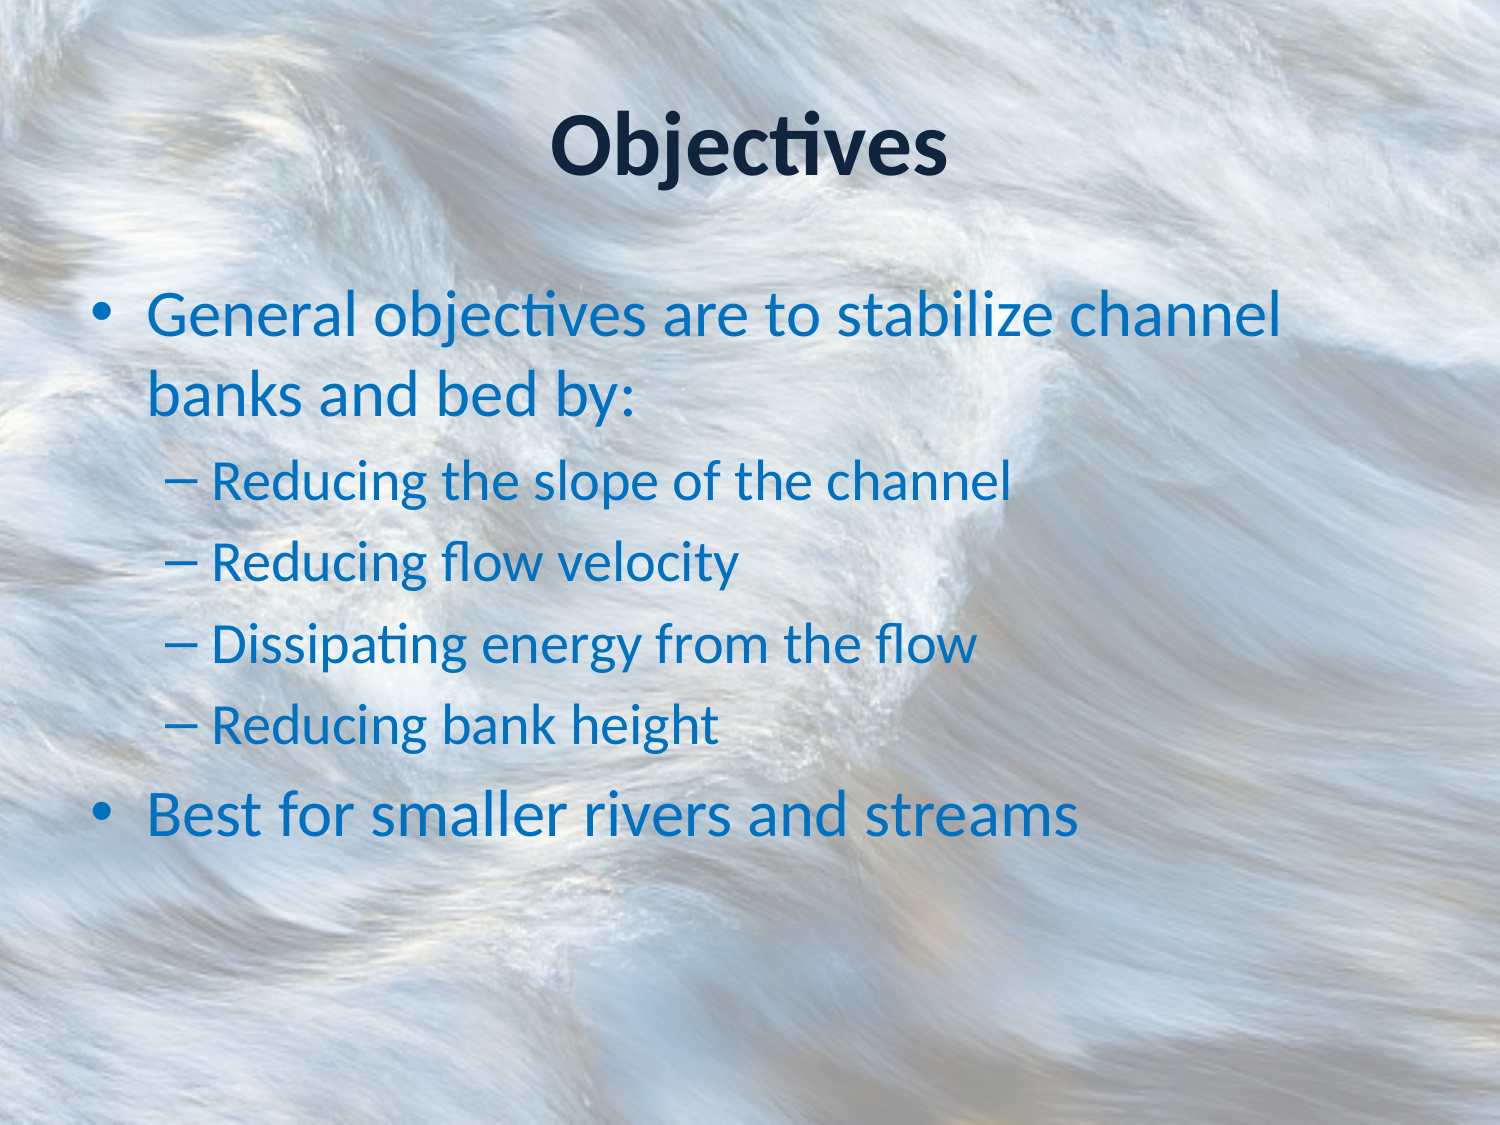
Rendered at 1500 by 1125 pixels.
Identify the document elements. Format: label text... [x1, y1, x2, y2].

list General objectives are to stabilize channel banks and bed by: Reducing the slope of the channel Reducing flow velocity Dissipating energy from the flow Reducing bank height Best for smaller rivers and streams [74, 262, 1426, 1006]
title Objectives [74, 44, 1426, 233]
